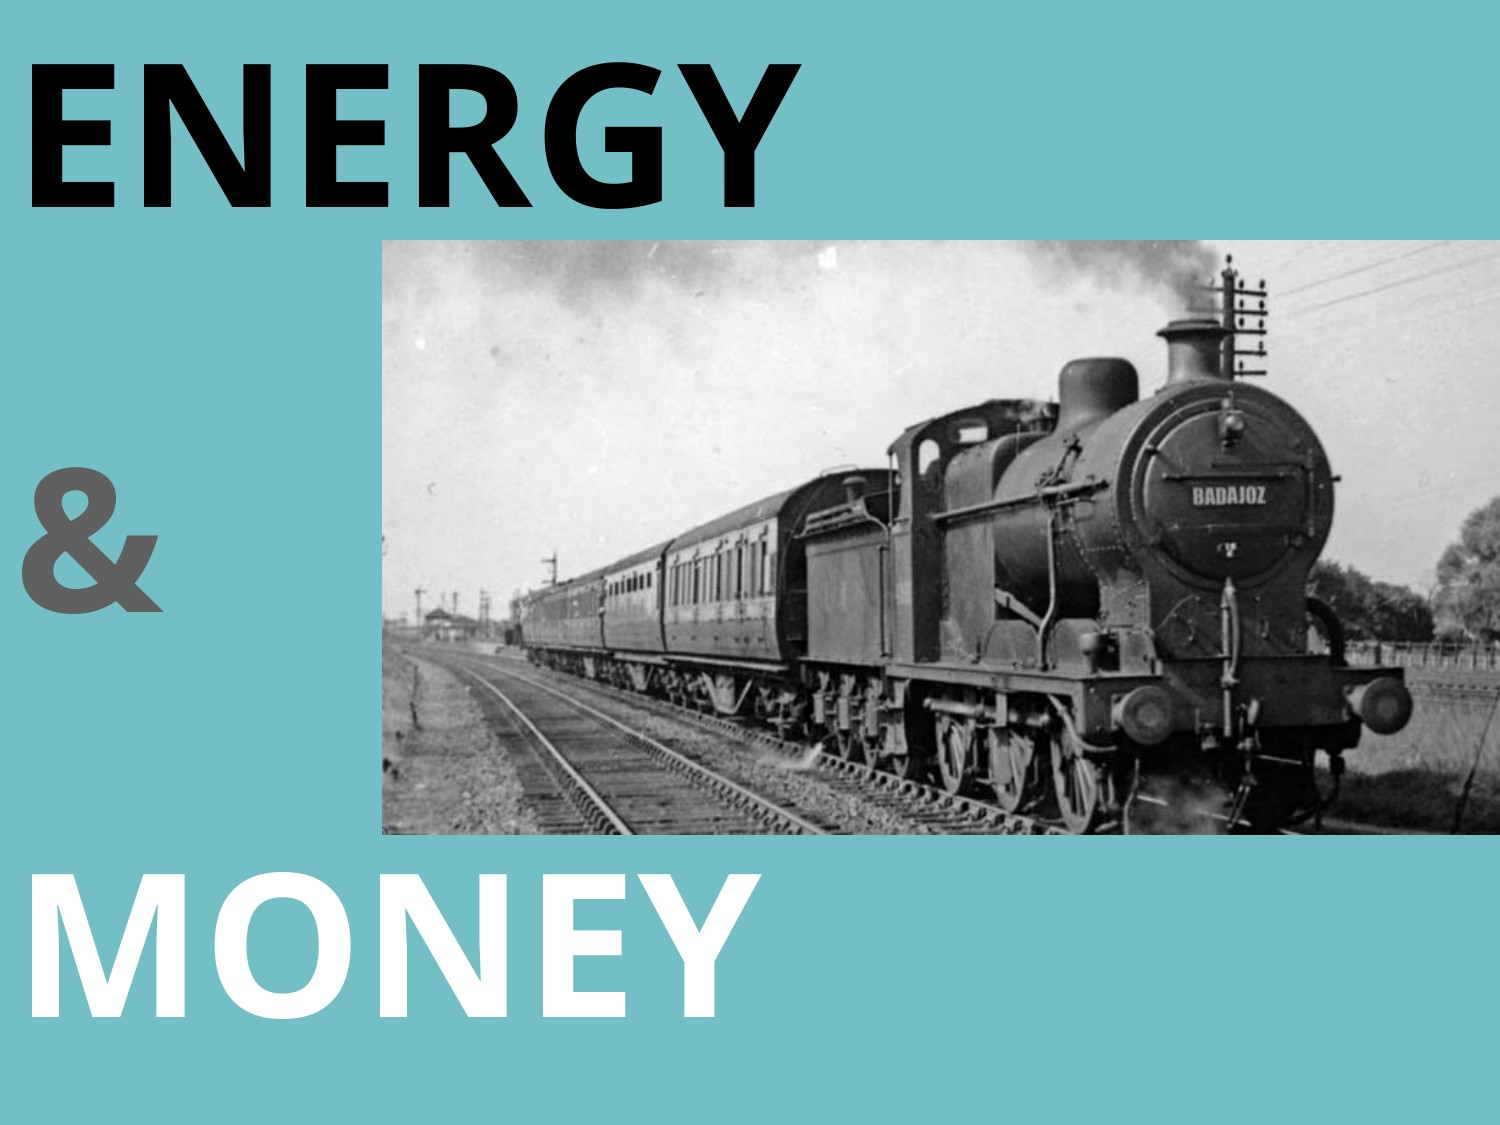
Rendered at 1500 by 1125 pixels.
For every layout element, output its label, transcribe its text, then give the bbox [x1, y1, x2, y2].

text_box ENERGY & MONEY [0, 0, 1490, 1065]
picture [382, 240, 1500, 835]
